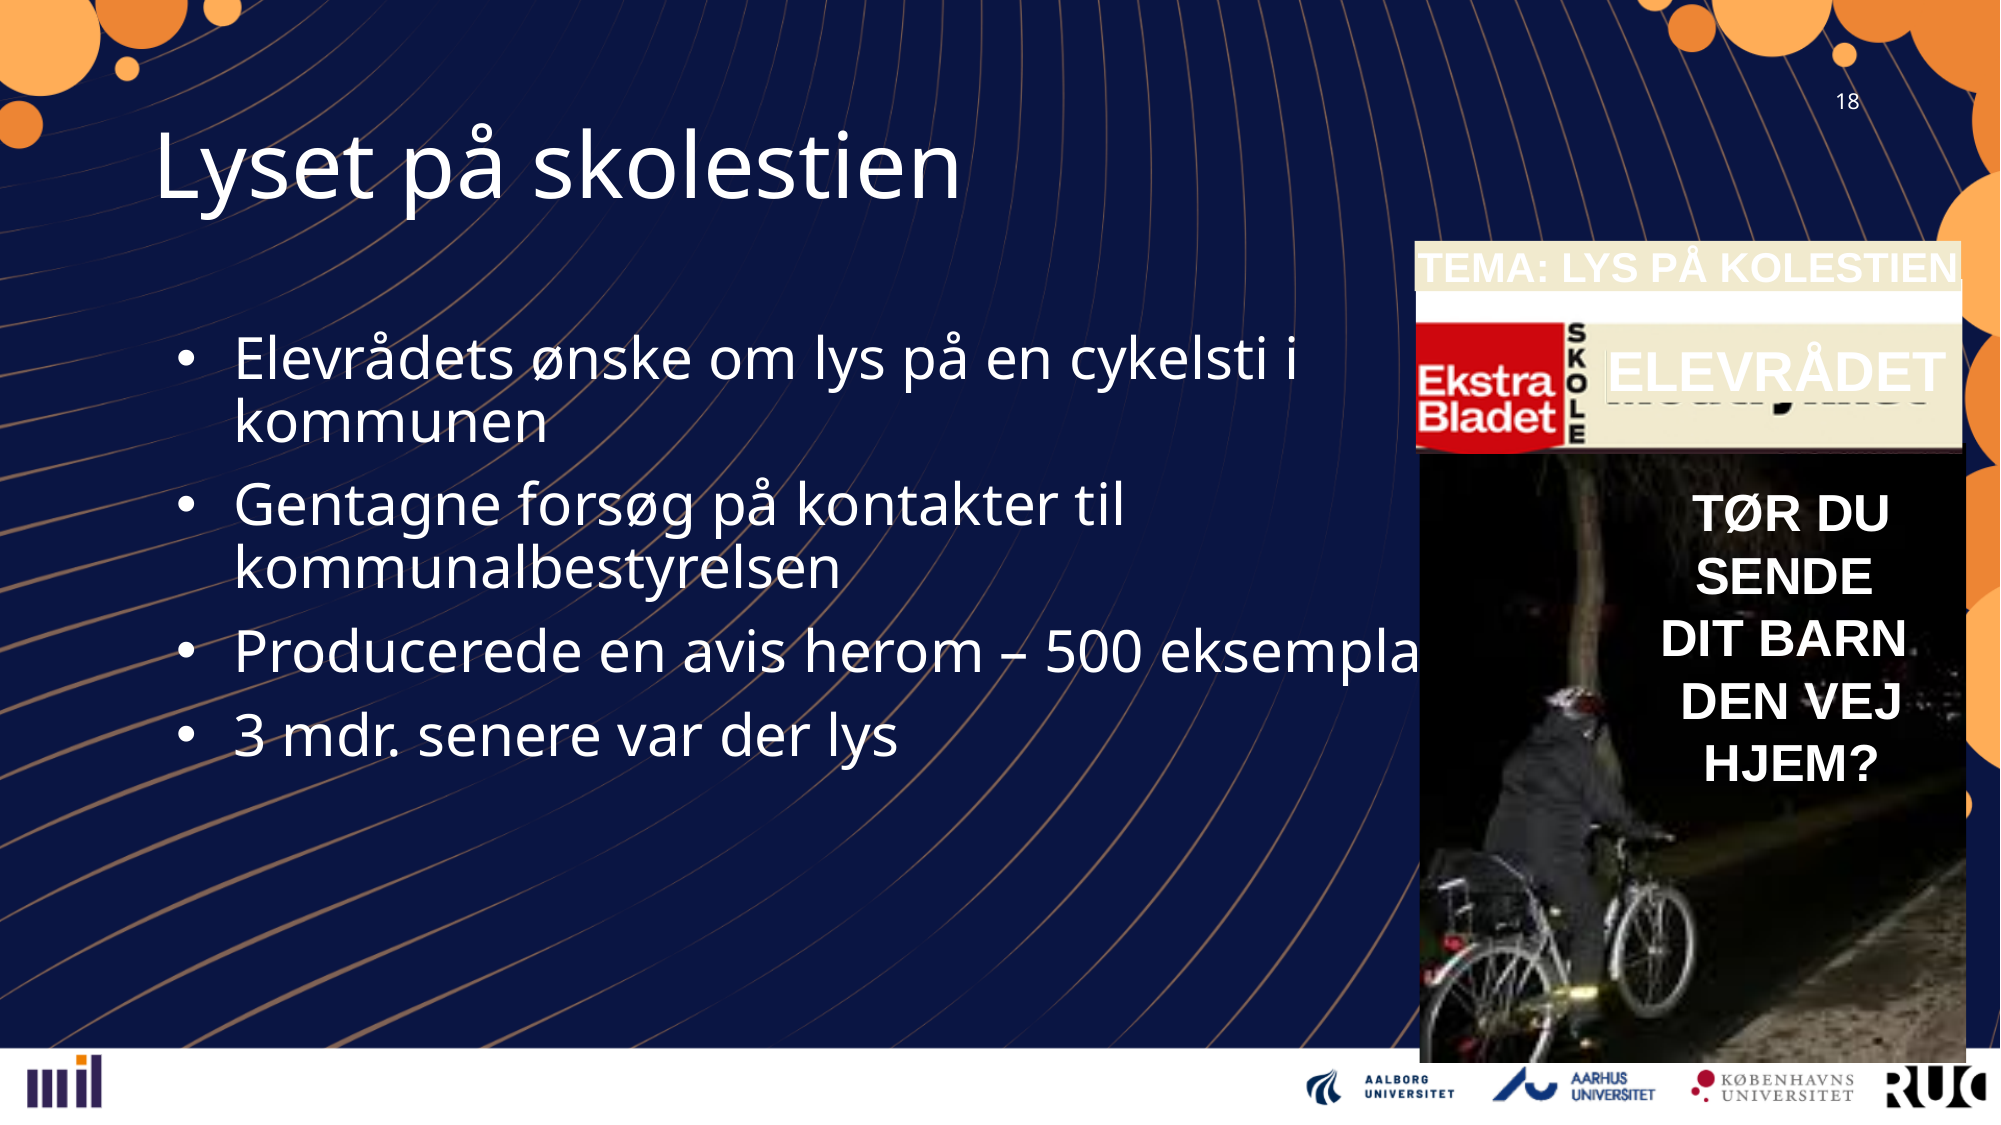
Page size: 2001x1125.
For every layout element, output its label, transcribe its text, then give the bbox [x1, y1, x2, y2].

title Lyset på skolestien [137, 59, 1863, 278]
list Elevrådets ønske om lys på en cykelsti i kommunen Gentagne forsøg på kontakter til kommunalbestyrelsen Producerede en avis herom – 500 eksemplarer 3 mdr. senere var der lys [161, 321, 1414, 968]
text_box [1414, 240, 1967, 1064]
text_box 18 [1737, 39, 1875, 166]
picture [0, 0, 2000, 1125]
